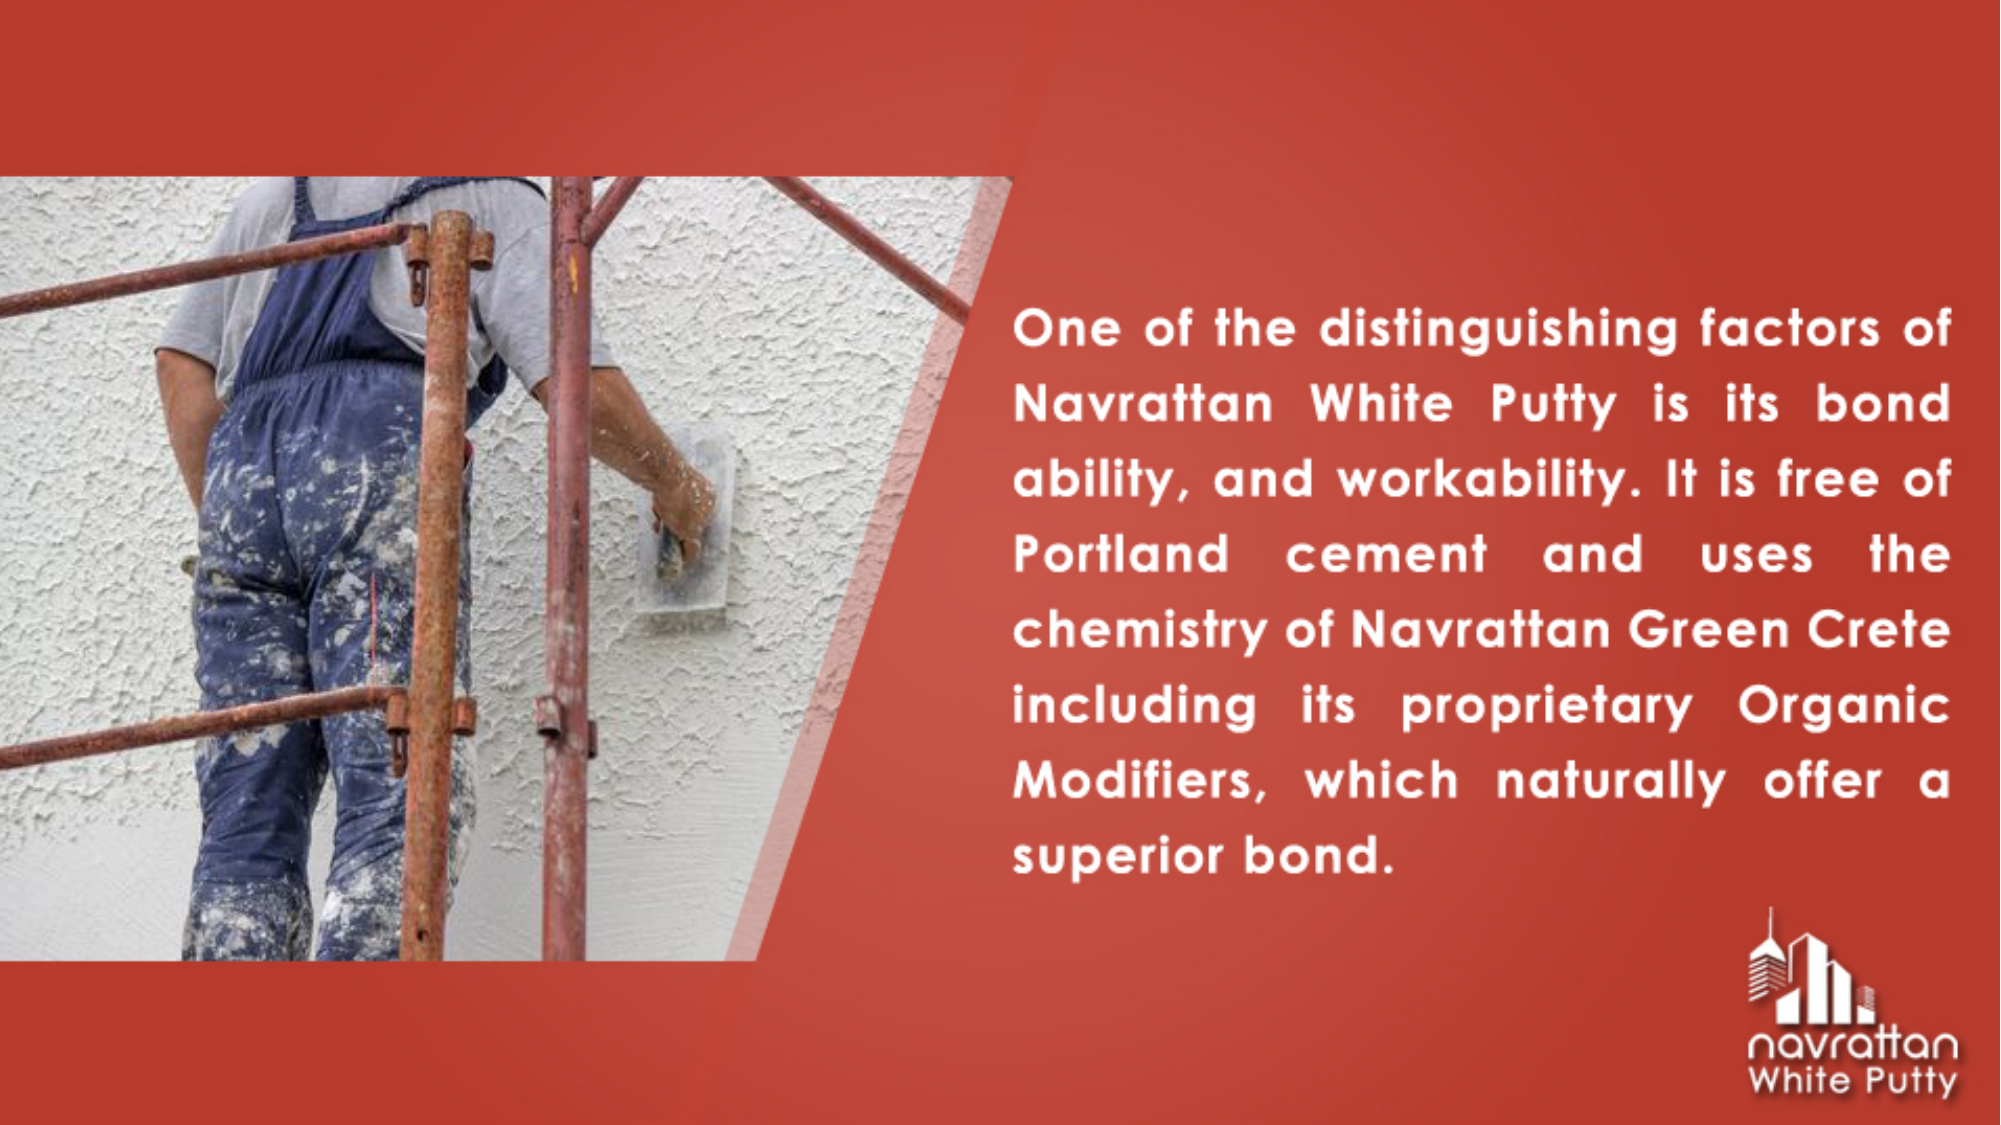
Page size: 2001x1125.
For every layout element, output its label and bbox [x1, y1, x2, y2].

list [0, 0, 2000, 1125]
